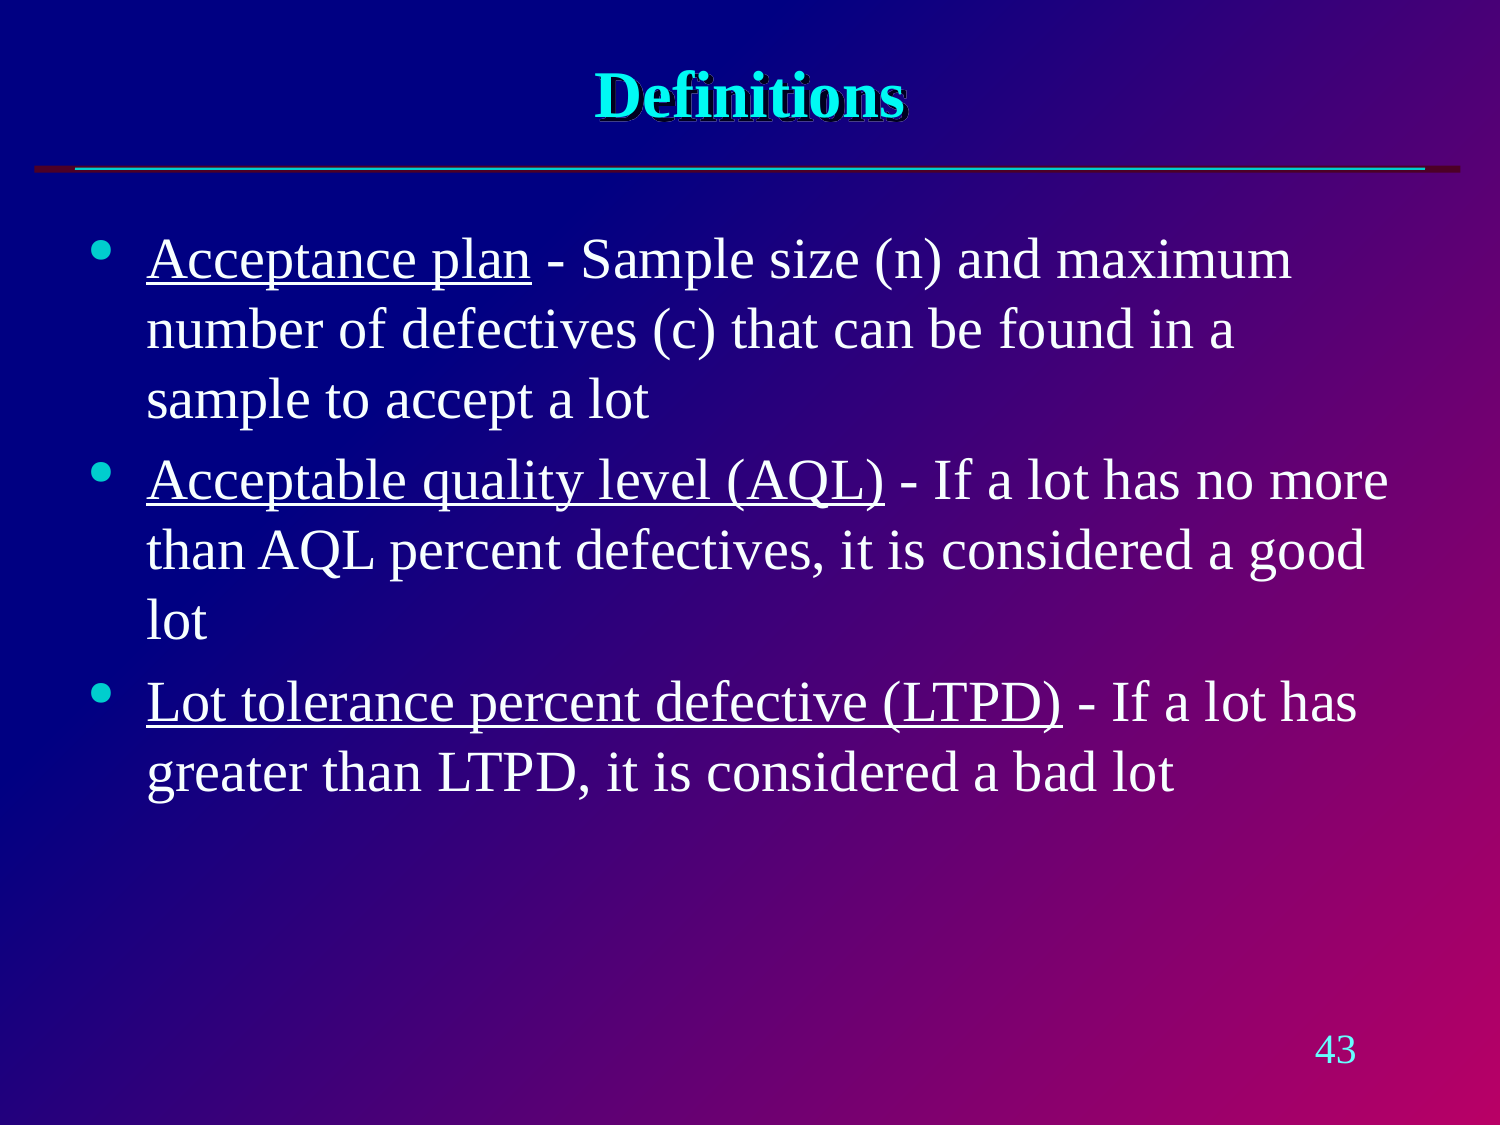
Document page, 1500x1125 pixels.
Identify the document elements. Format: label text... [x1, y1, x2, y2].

title Definitions [49, 11, 1451, 170]
list Acceptance plan - Sample size (n) and maximum number of defectives (c) that can be found in a sample to accept a lot Acceptable quality level (AQL) - If a lot has no more than AQL percent defectives, it is considered a good lot Lot tolerance percent defective (LTPD) - If a lot has greater than LTPD, it is considered a bad lot [74, 211, 1426, 1038]
